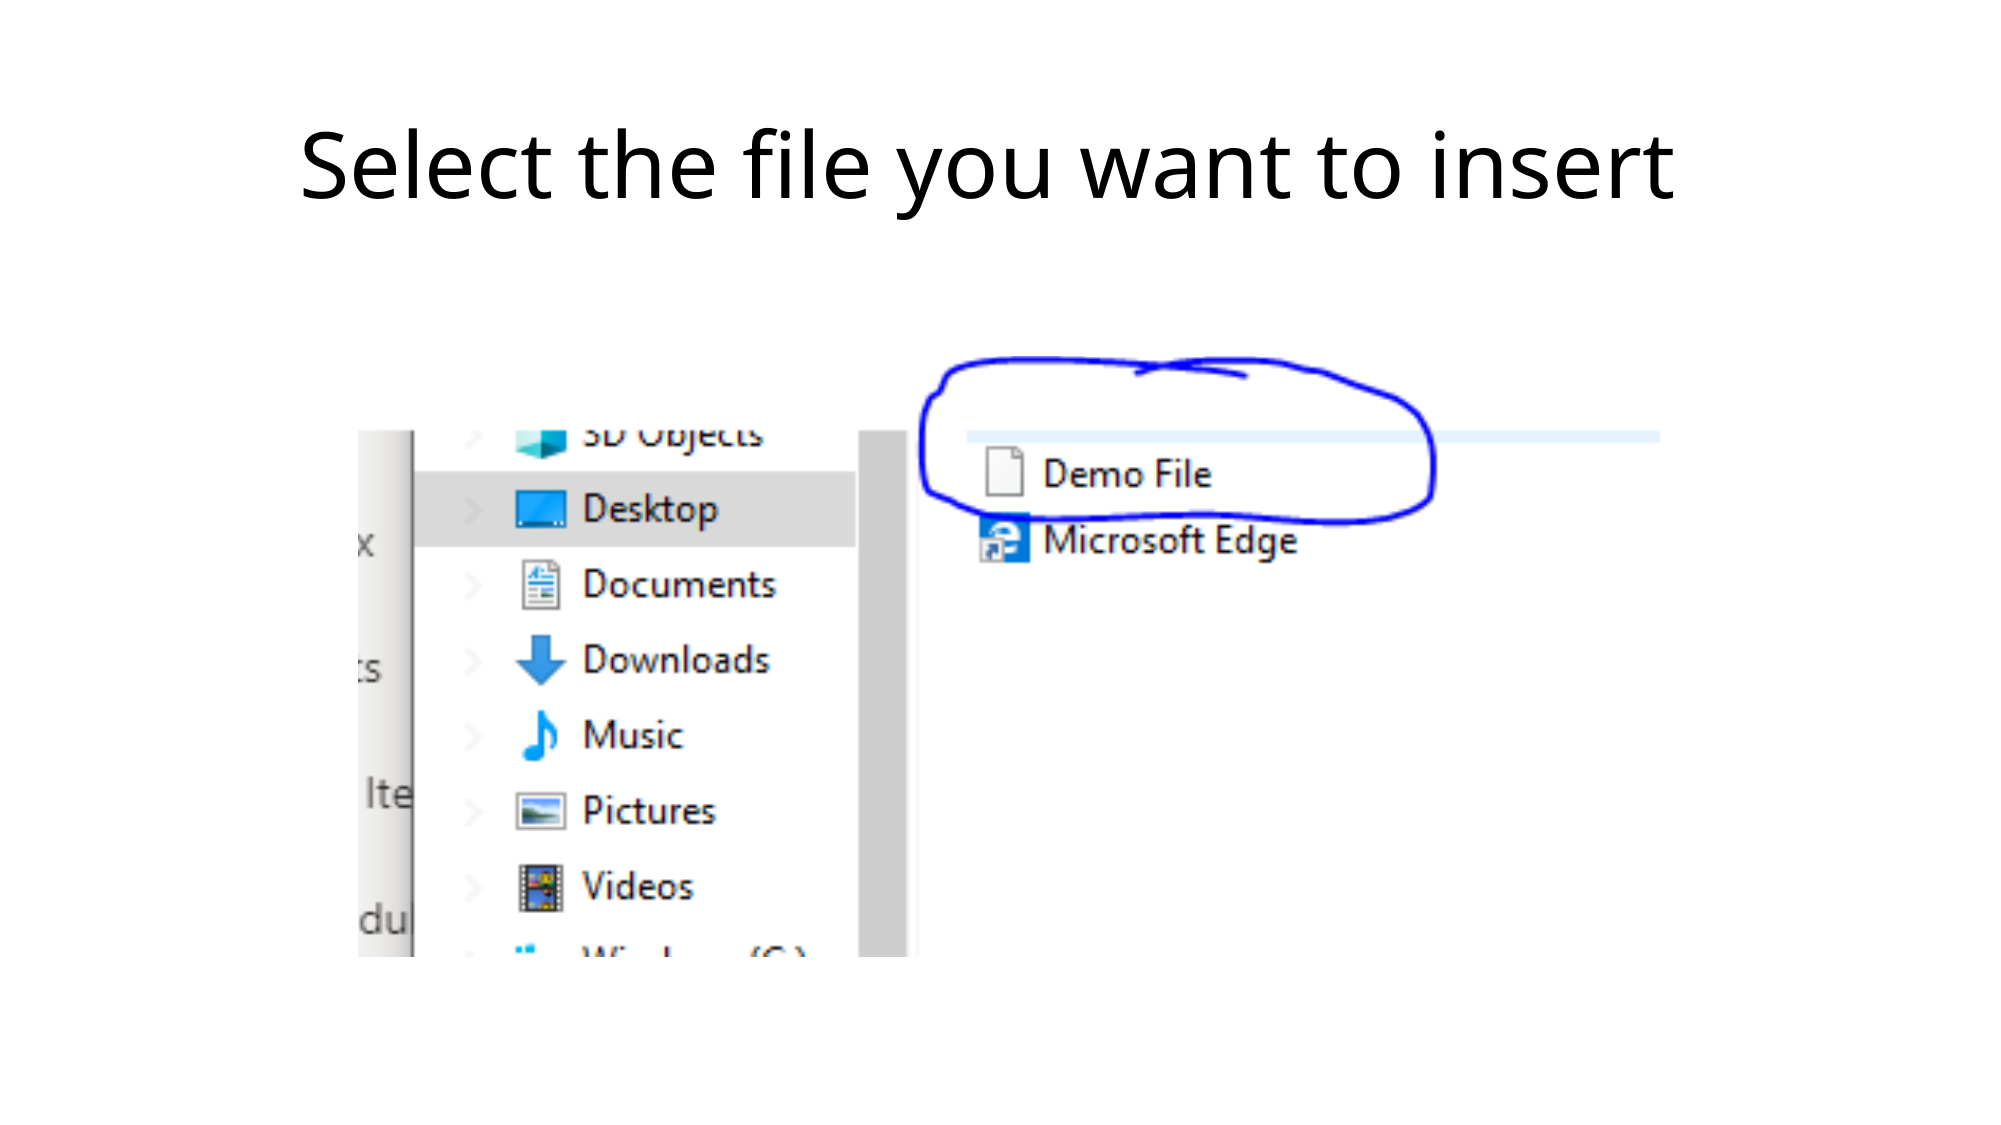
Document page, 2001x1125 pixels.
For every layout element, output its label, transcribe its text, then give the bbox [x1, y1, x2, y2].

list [358, 356, 1660, 957]
title Select the file you want to insert [137, 59, 1863, 278]
